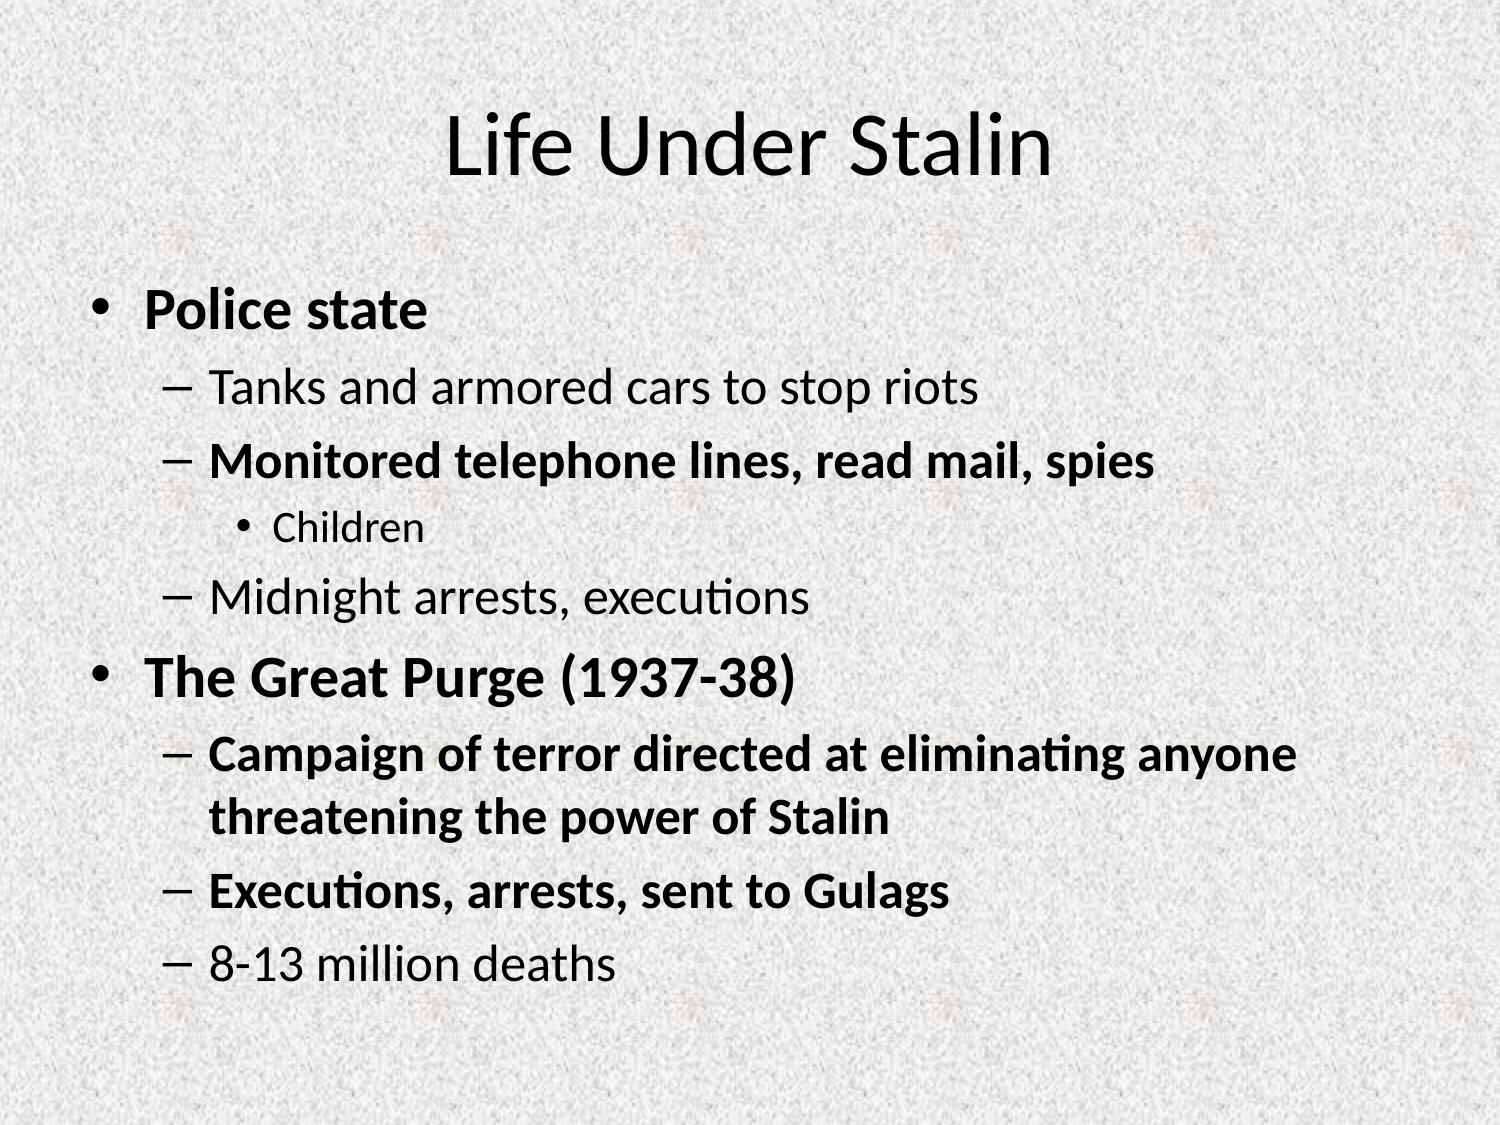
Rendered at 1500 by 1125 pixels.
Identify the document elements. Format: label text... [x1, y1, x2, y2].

picture [0, 0, 1500, 1125]
list Police state Tanks and armored cars to stop riots Monitored telephone lines, read mail, spies Children Midnight arrests, executions The Great Purge (1937-38) Campaign of terror directed at eliminating anyone threatening the power of Stalin Executions, arrests, sent to Gulags 8-13 million deaths [75, 262, 1425, 1005]
title Life Under Stalin [75, 45, 1425, 233]
